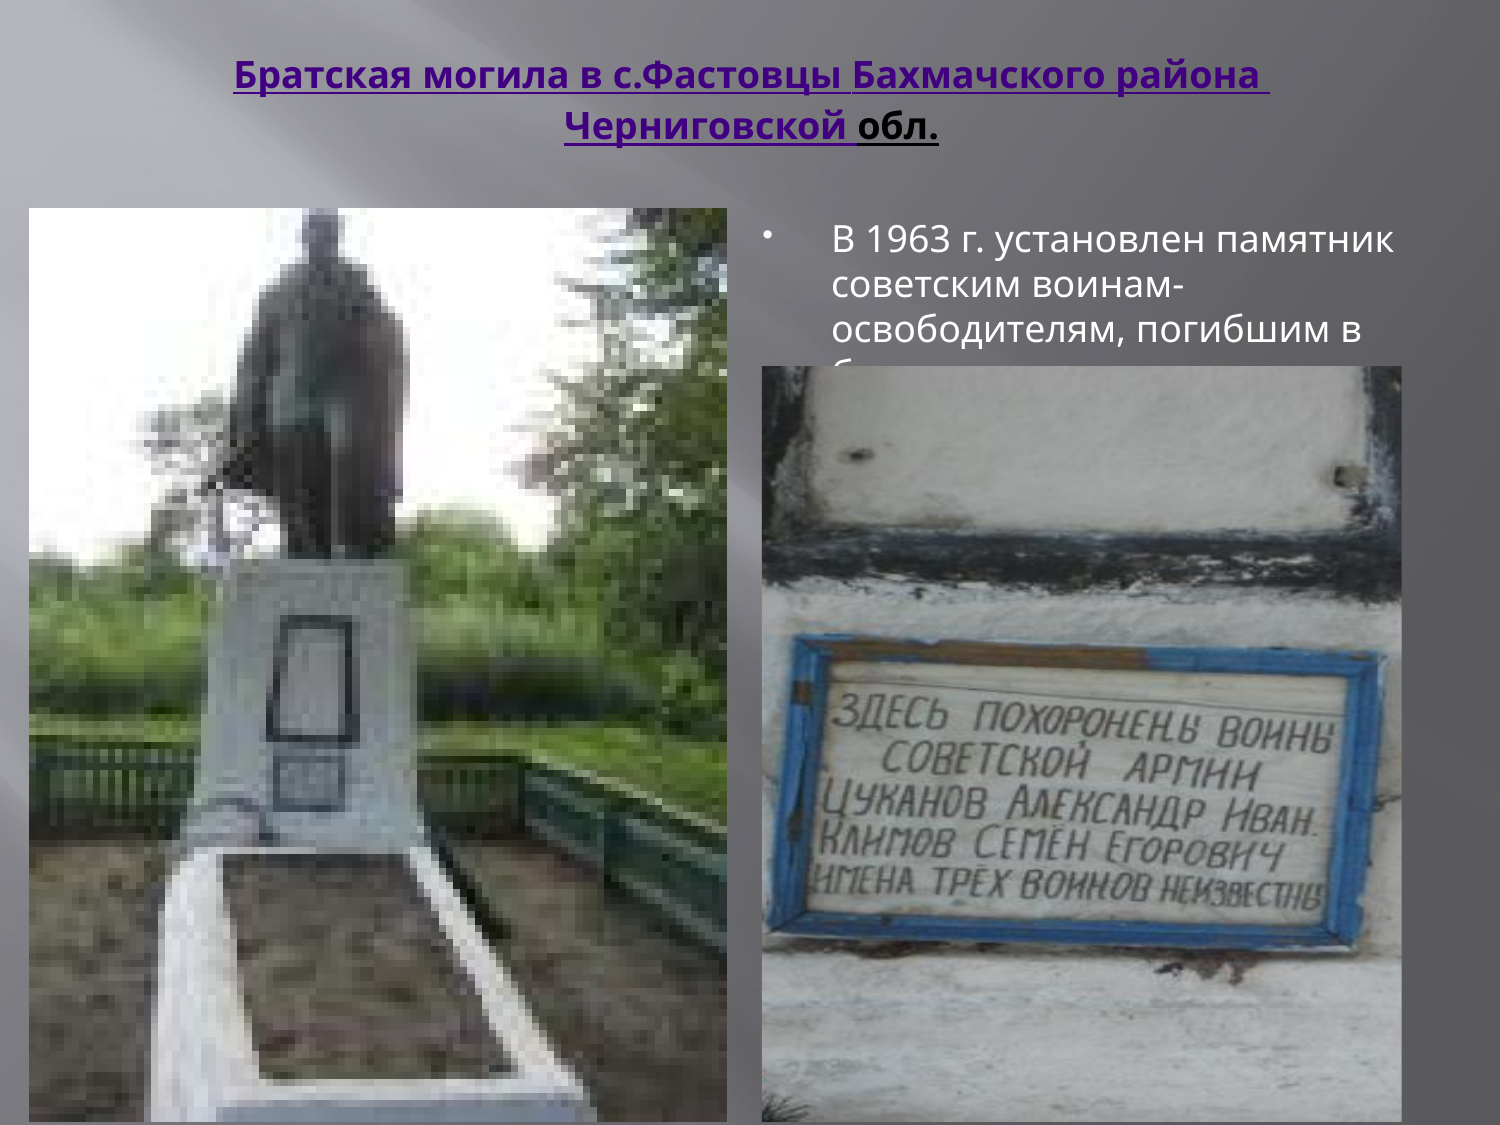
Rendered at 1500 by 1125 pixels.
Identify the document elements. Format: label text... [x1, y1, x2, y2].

list В 1963 г. установлен памятник советским воинам-освободителям, погибшим в боях за село [727, 208, 1425, 378]
title Братская могила в с.Фастовцы Бахмачского района Черниговской обл. [76, 42, 1427, 231]
picture [761, 365, 1402, 1123]
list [29, 207, 727, 1123]
